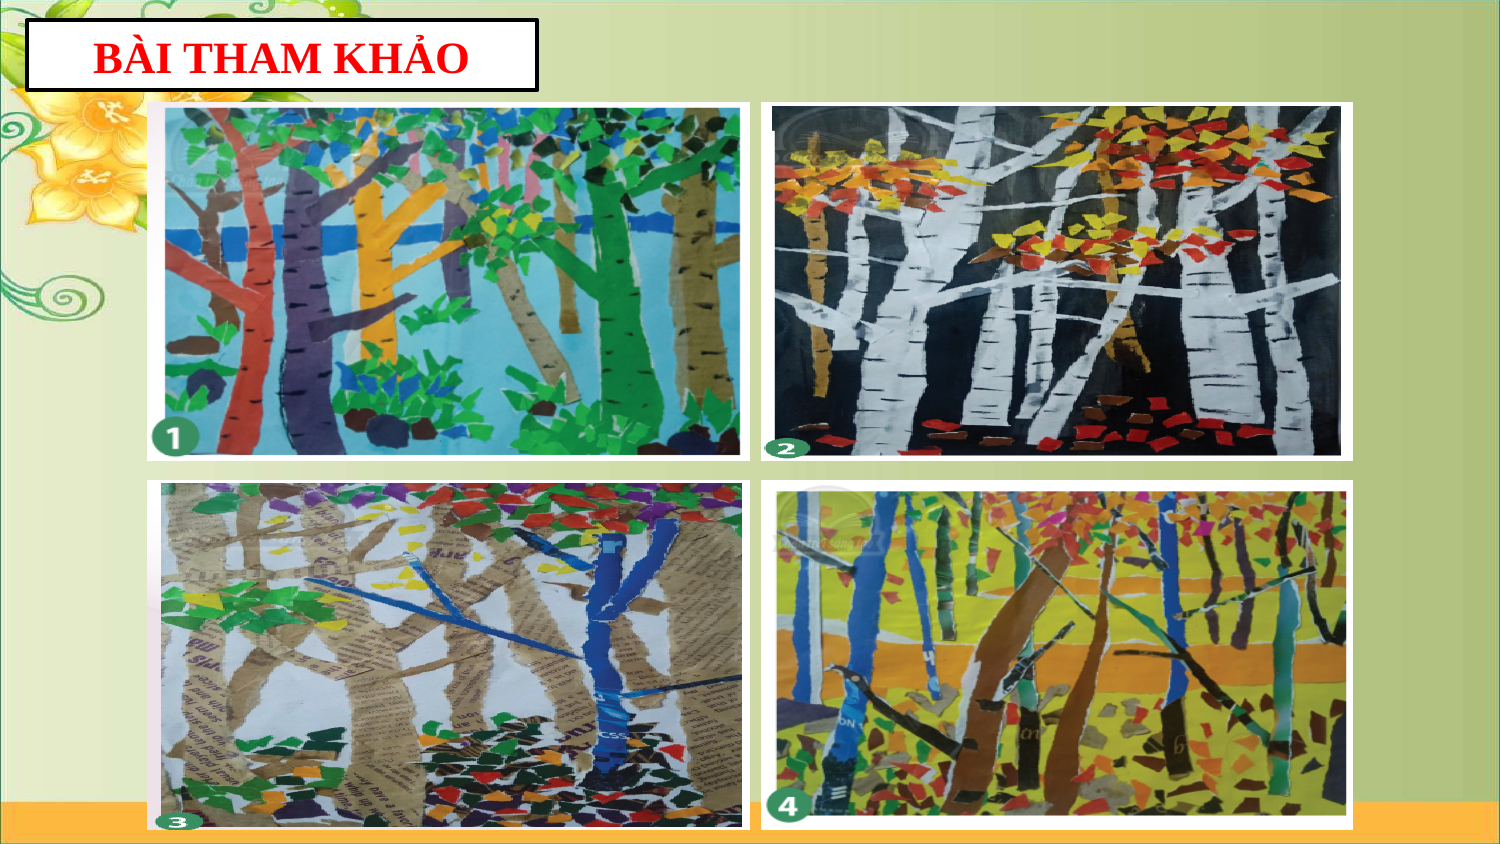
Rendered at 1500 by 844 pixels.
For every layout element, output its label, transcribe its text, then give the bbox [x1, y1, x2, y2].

title BÀI THAM KHẢO [25, 18, 539, 92]
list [761, 102, 1353, 461]
picture [0, 0, 1500, 844]
